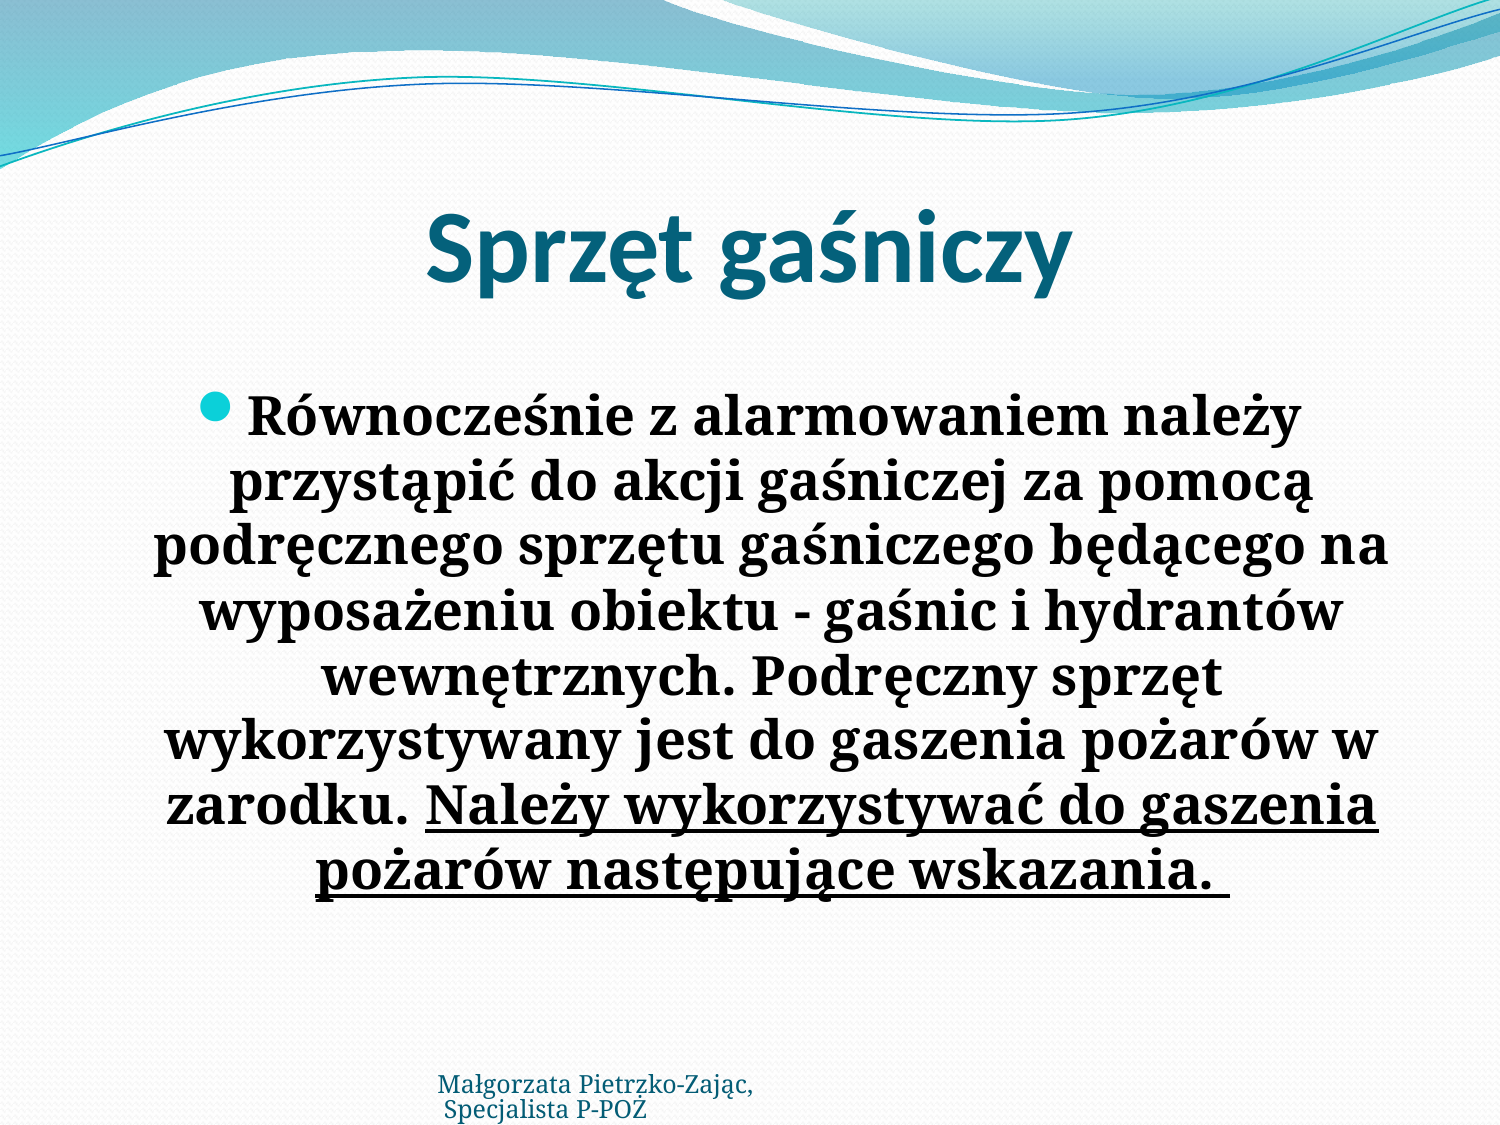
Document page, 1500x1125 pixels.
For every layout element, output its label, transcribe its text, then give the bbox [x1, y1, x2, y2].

list Równocześnie z alarmowaniem należy przystąpić do akcji gaśniczej za pomocą podręcznego sprzętu gaśniczego będącego na wyposażeniu obiektu - gaśnic i hydrantów wewnętrznych. Podręczny sprzęt wykorzystywany jest do gaszenia pożarów w zarodku. Należy wykorzystywać do gaszenia pożarów następujące wskazania. [75, 373, 1425, 1079]
title Sprzęt gaśniczy [75, 115, 1425, 303]
footer Małgorzata Pietrzko-Zając, Specjalista P-POŻ [437, 1042, 988, 1103]
